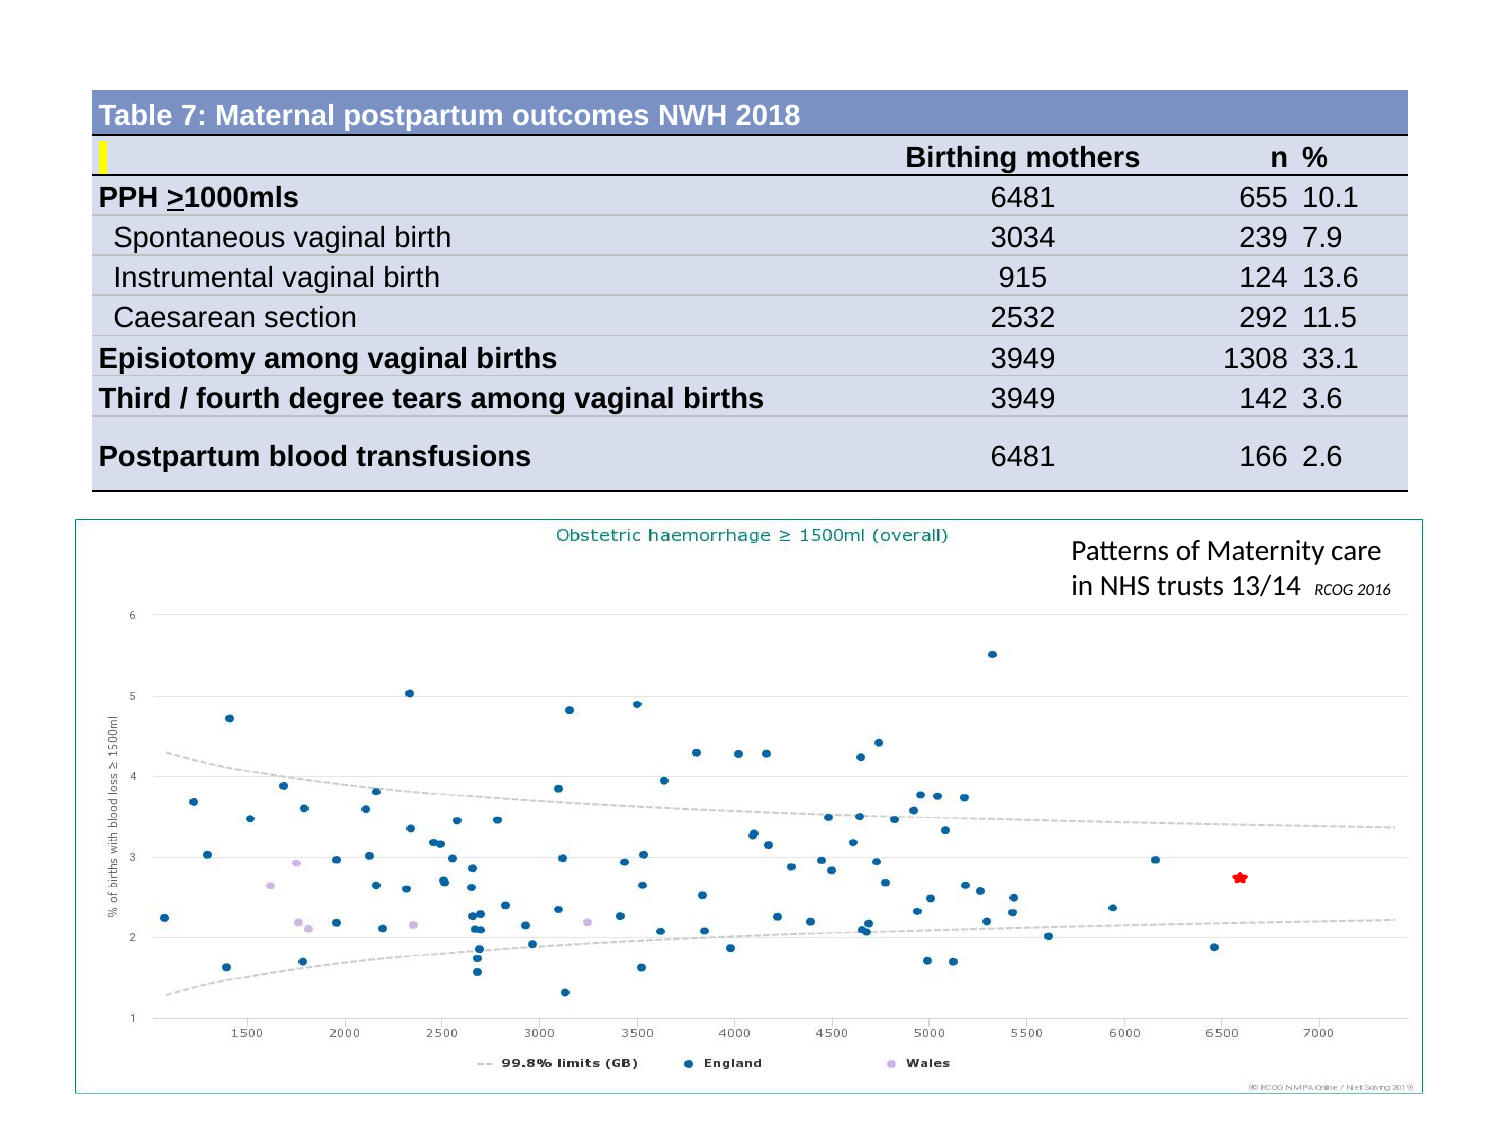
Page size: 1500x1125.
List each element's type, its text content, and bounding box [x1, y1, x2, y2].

table_cell PPH >1000mls [92, 176, 867, 214]
table_cell 33.1 [1295, 336, 1408, 375]
table_cell 3949 [867, 376, 1179, 415]
picture [74, 519, 1426, 1095]
table_cell 292 [1179, 296, 1295, 335]
table_cell Episiotomy among vaginal births [92, 336, 867, 375]
table_cell 915 [867, 256, 1179, 294]
table_cell 239 [1179, 216, 1295, 254]
table_cell 124 [1179, 256, 1295, 294]
table_cell Postpartum blood transfusions [92, 417, 867, 490]
table_cell 2.6 [1295, 417, 1408, 490]
table_cell 6481 [867, 176, 1179, 214]
table_cell Spontaneous vaginal birth [92, 216, 867, 254]
table_cell Birthing mothers [867, 136, 1179, 174]
table_cell 11.5 [1295, 296, 1408, 335]
table_cell 3034 [867, 216, 1179, 254]
table_cell 2532 [867, 296, 1179, 335]
table_cell n [1179, 136, 1295, 174]
table_cell 7.9 [1295, 216, 1408, 254]
table_header Table 7: Maternal postpartum outcomes NWH 2018 [92, 90, 1408, 134]
table_cell 655 [1179, 176, 1295, 214]
table_cell 1308 [1179, 336, 1295, 375]
table_cell Caesarean section [92, 296, 867, 335]
table_cell Third / fourth degree tears among vaginal births [92, 376, 867, 415]
table_cell 166 [1179, 417, 1295, 490]
table_cell 3.6 [1295, 376, 1408, 415]
table_cell Instrumental vaginal birth [92, 256, 867, 294]
table_cell 6481 [867, 417, 1179, 490]
table_cell [92, 136, 867, 174]
table_cell 3949 [867, 336, 1179, 375]
table_cell 142 [1179, 376, 1295, 415]
table_cell % [1295, 136, 1408, 174]
table_cell 13.6 [1295, 256, 1408, 294]
table_cell 10.1 [1295, 176, 1408, 214]
